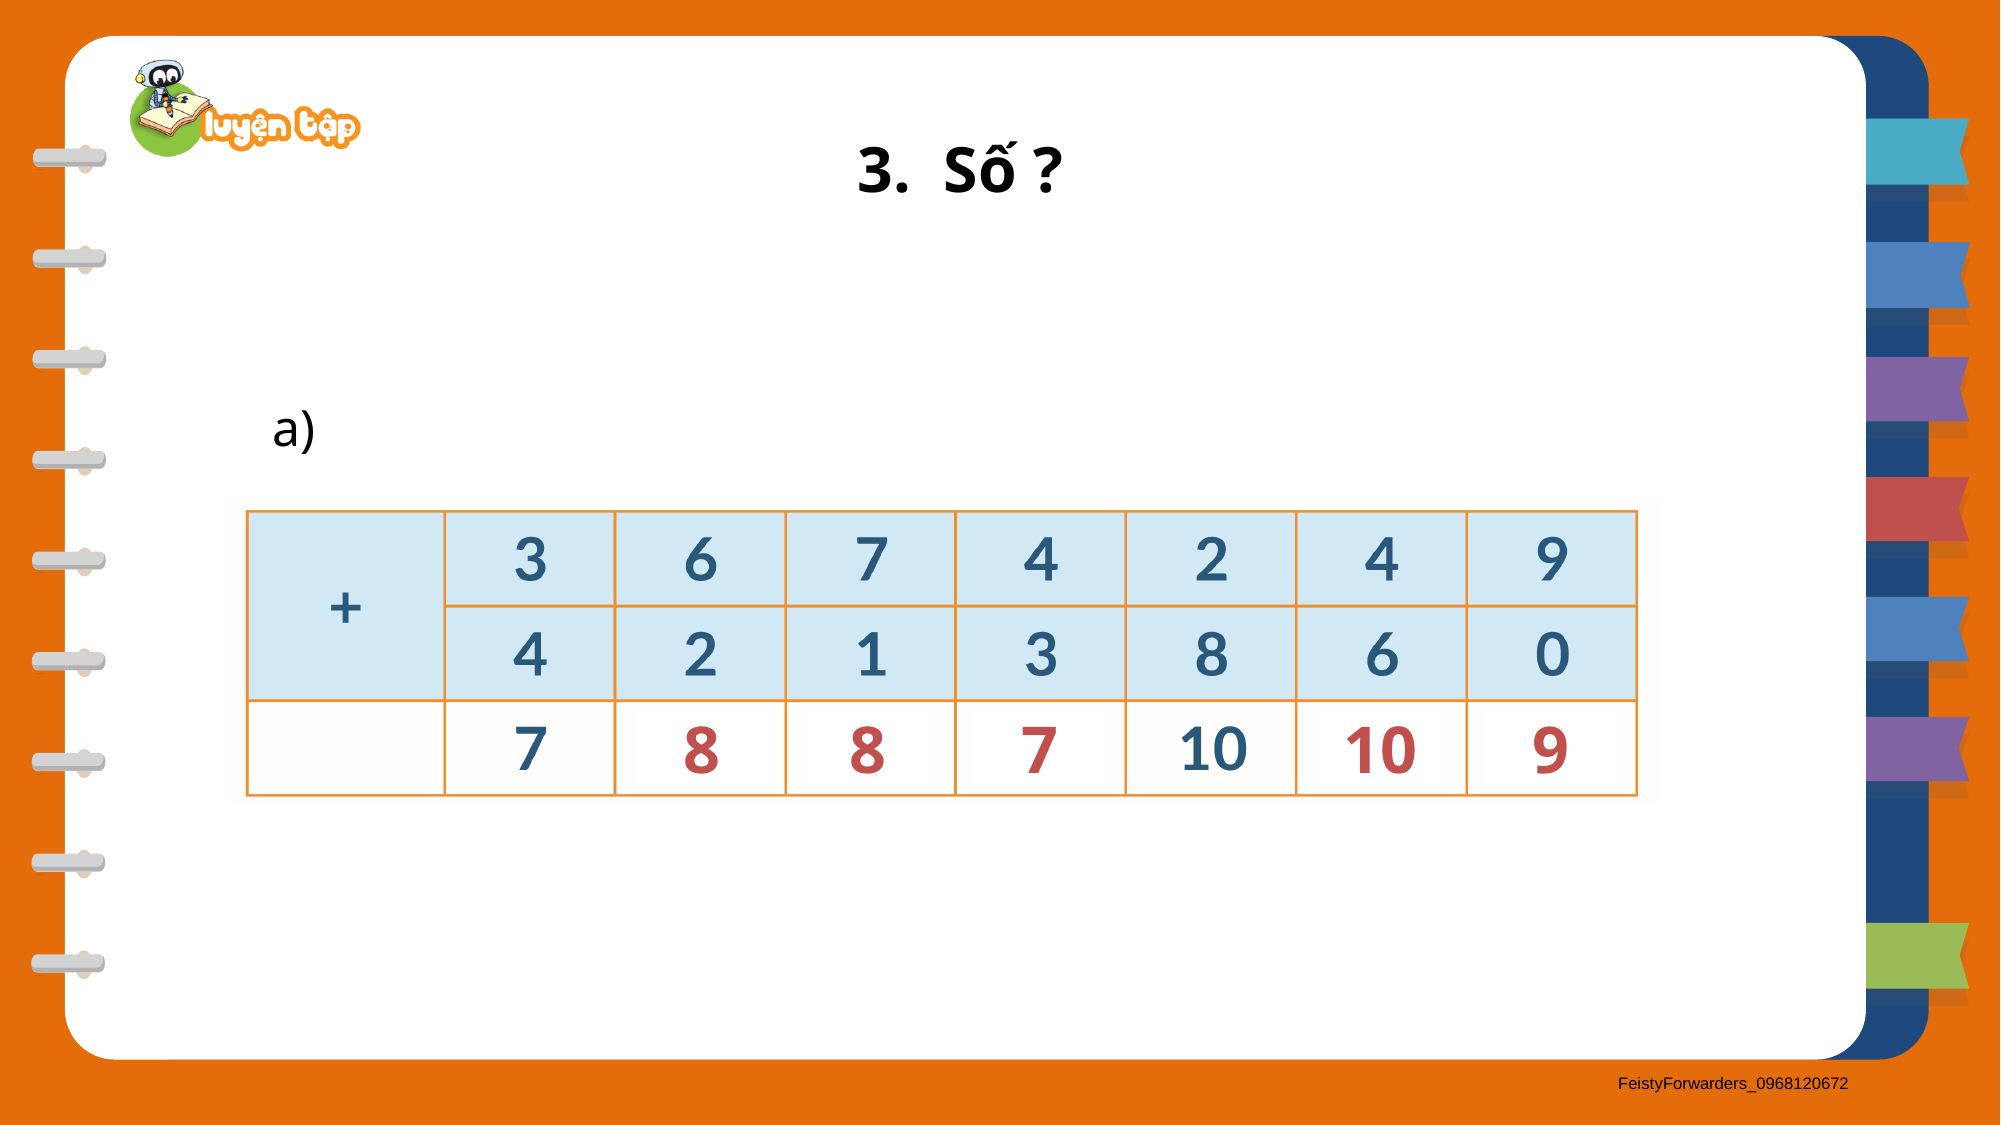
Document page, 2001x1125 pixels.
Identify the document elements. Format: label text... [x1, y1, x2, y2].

text_box a) [234, 397, 353, 469]
text_box 3. Số ? [843, 122, 1078, 213]
picture [229, 497, 1661, 805]
picture [108, 45, 384, 168]
